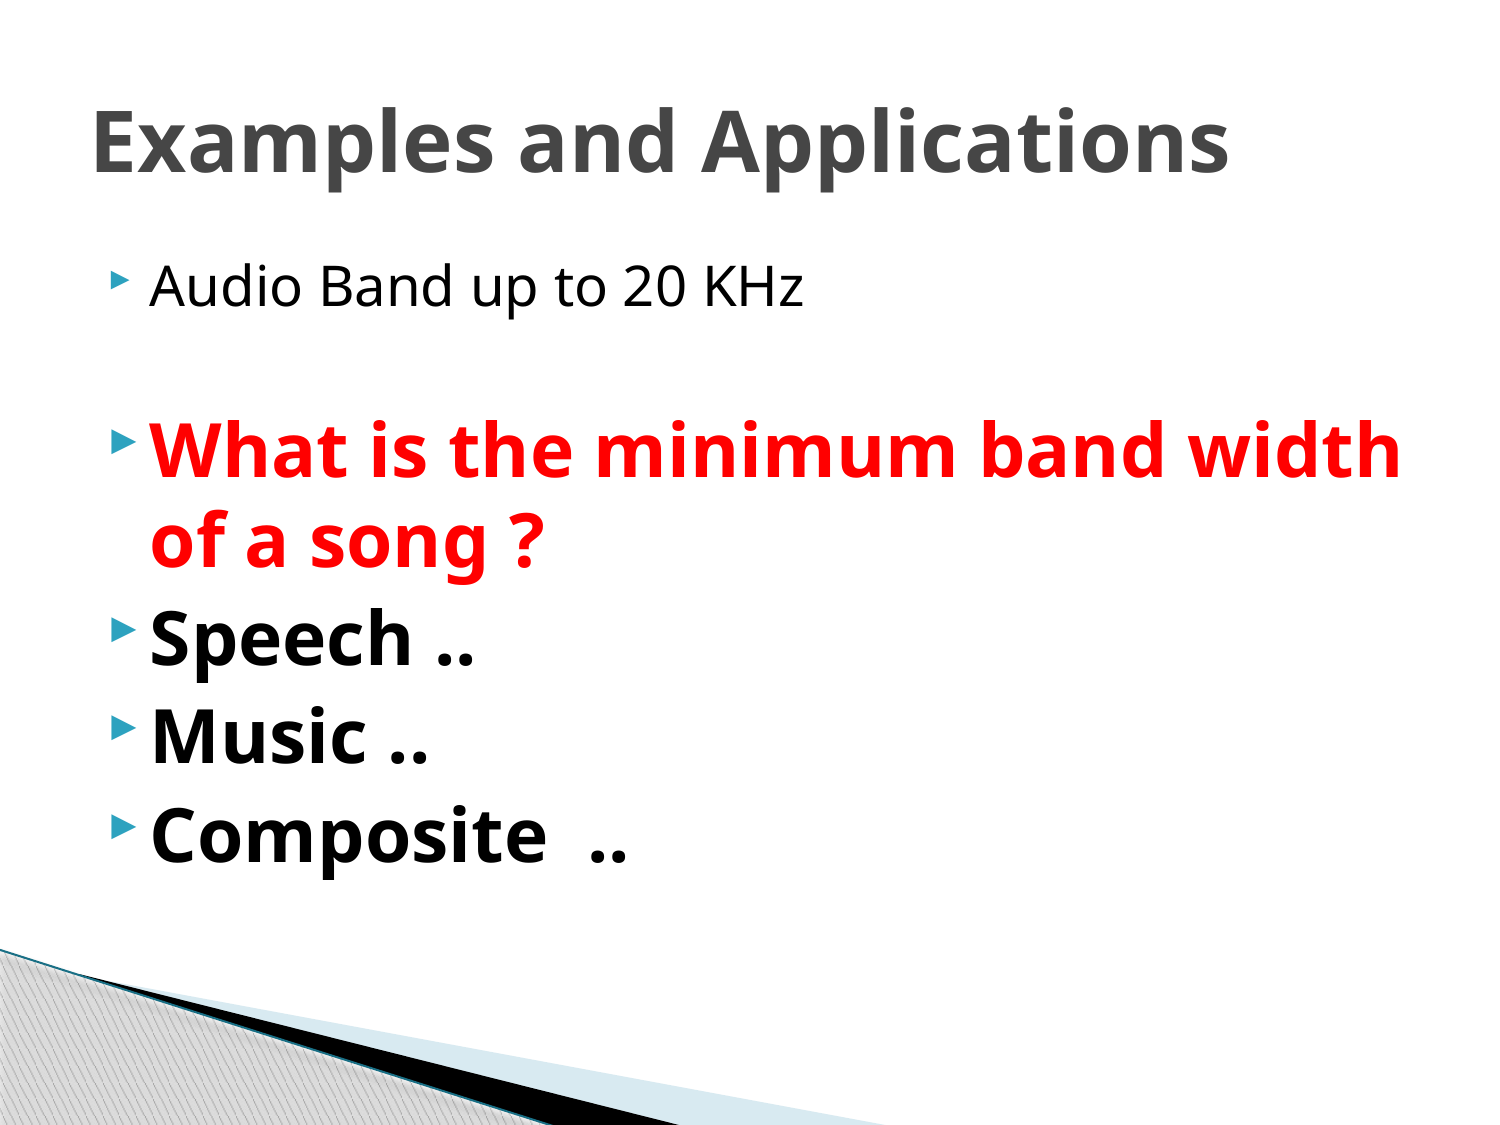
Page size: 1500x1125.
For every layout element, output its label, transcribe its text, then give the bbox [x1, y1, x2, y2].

title Examples and Applications [75, 45, 1425, 233]
list Audio Band up to 20 KHz What is the minimum band width of a song ? Speech .. Music .. Composite .. [75, 243, 1425, 986]
